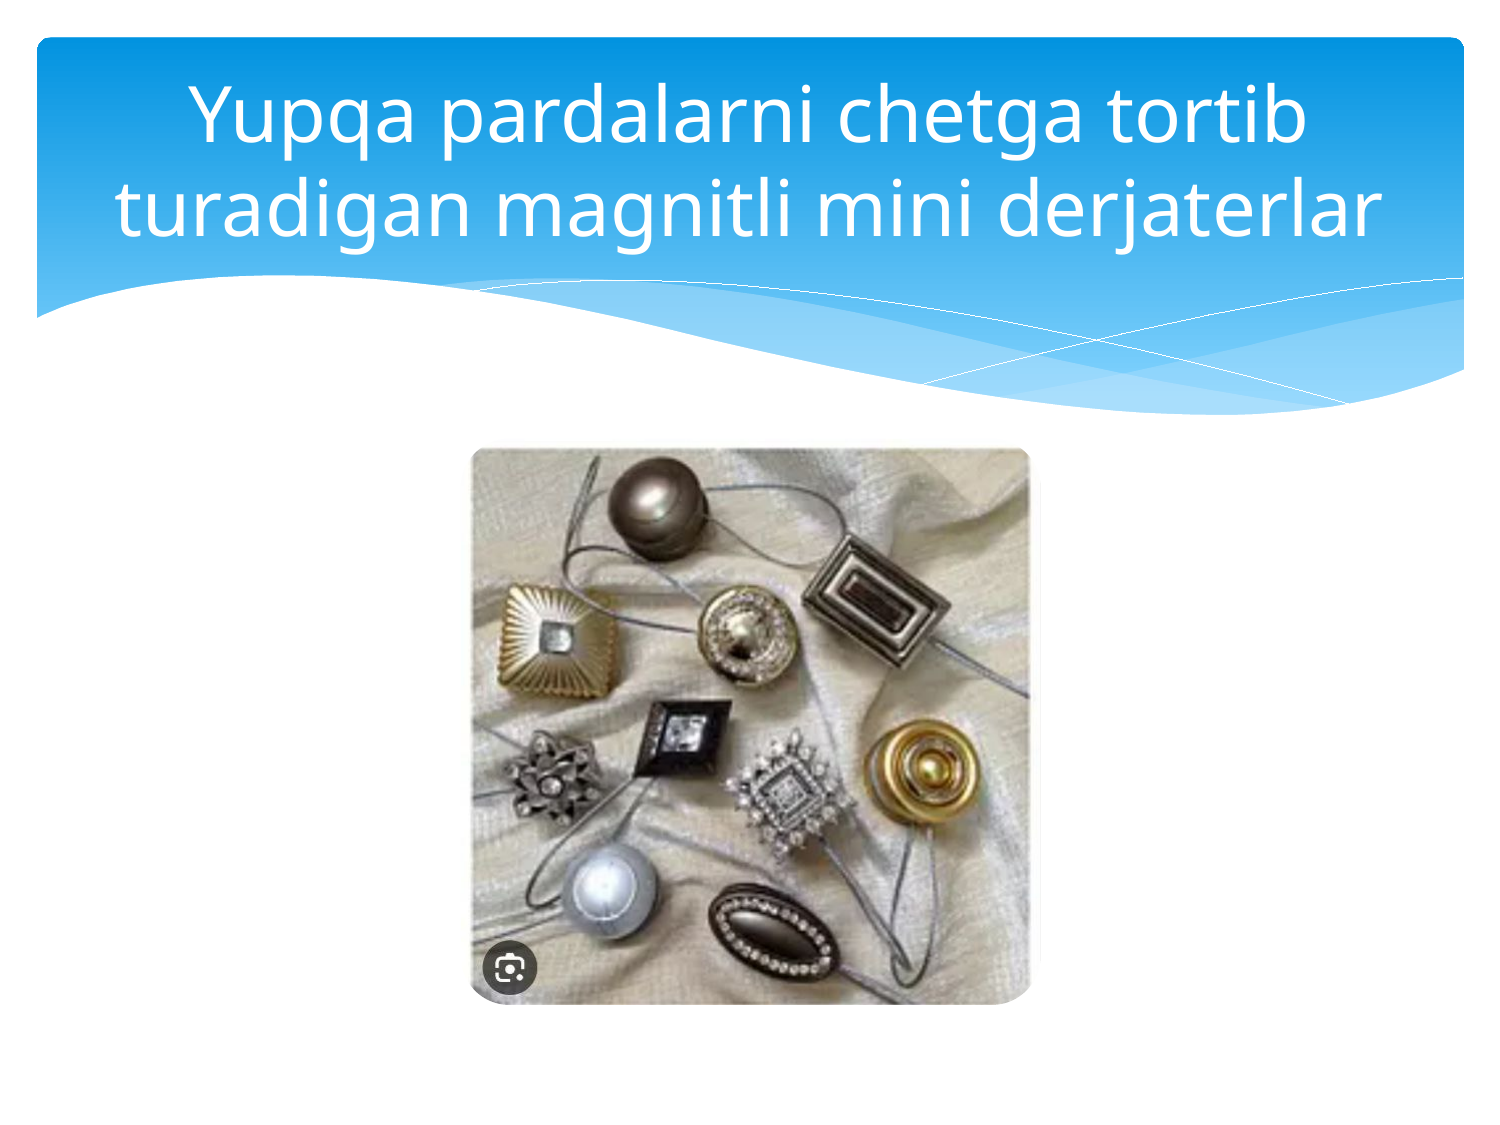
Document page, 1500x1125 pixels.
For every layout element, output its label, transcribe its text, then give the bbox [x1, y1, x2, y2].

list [460, 438, 1041, 1006]
title Yupqa pardalarni chetga tortib turadigan magnitli mini derjaterlar [75, 55, 1425, 261]
